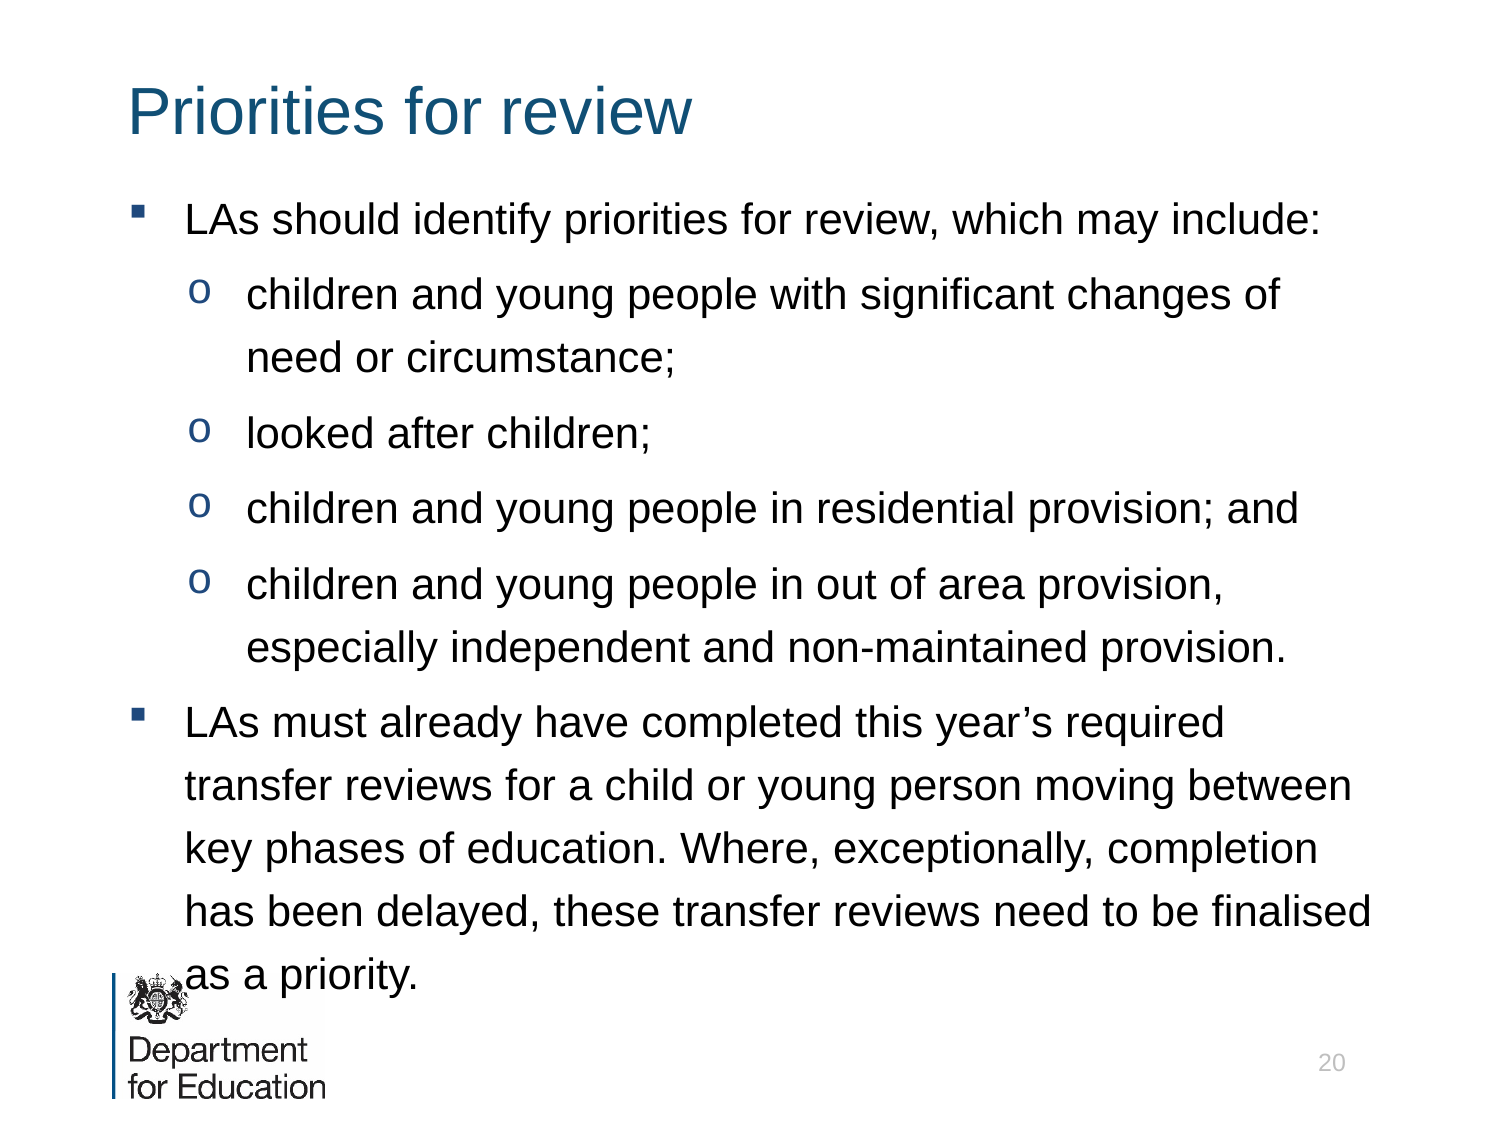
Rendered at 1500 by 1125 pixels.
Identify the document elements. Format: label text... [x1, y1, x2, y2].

slide_number 20 [1303, 1039, 1388, 1099]
list LAs should identify priorities for review, which may include: children and young people with significant changes of need or circumstance; looked after children; children and young people in residential provision; and children and young people in out of area provision, especially independent and non-maintained provision. LAs must already have completed this year’s required transfer reviews for a child or young person moving between key phases of education. Where, exceptionally, completion has been delayed, these transfer reviews need to be finalised as a priority. [113, 172, 1389, 941]
picture [112, 973, 325, 1099]
title Priorities for review [112, 54, 1388, 161]
